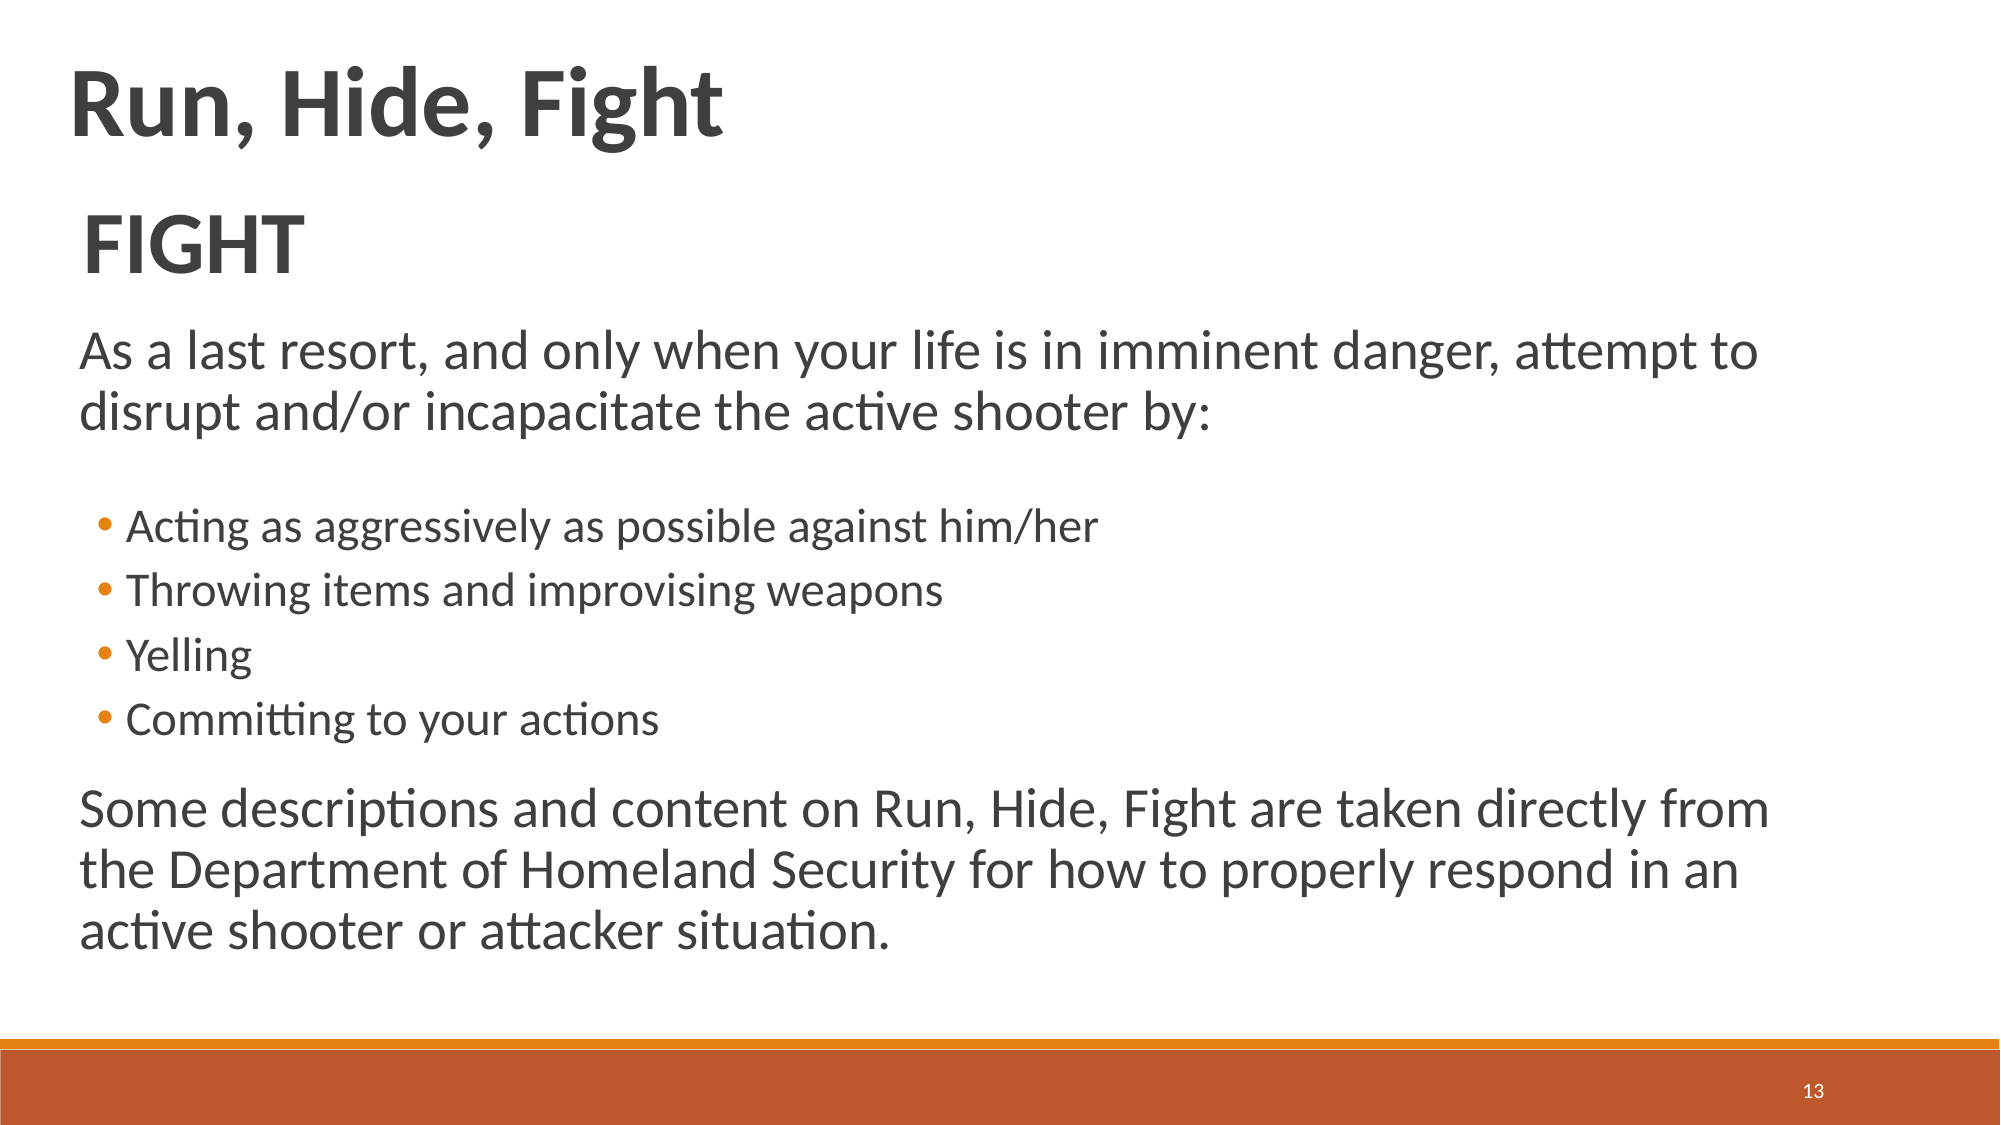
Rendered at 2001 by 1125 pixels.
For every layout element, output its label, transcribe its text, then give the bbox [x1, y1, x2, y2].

list FIGHT As a last resort, and only when your life is in imminent danger, attempt to disrupt and/or incapacitate the active shooter by: Acting as aggressively as possible against him/her Throwing items and improvising weapons Yelling Committing to your actions Some descriptions and content on Run, Hide, Fight are taken directly from the Department of Homeland Security for how to properly respond in an active shooter or attacker situation. [64, 188, 1829, 976]
slide_number ‹#› [1624, 1059, 1840, 1120]
title Run, Hide, Fight [54, 46, 1840, 165]
